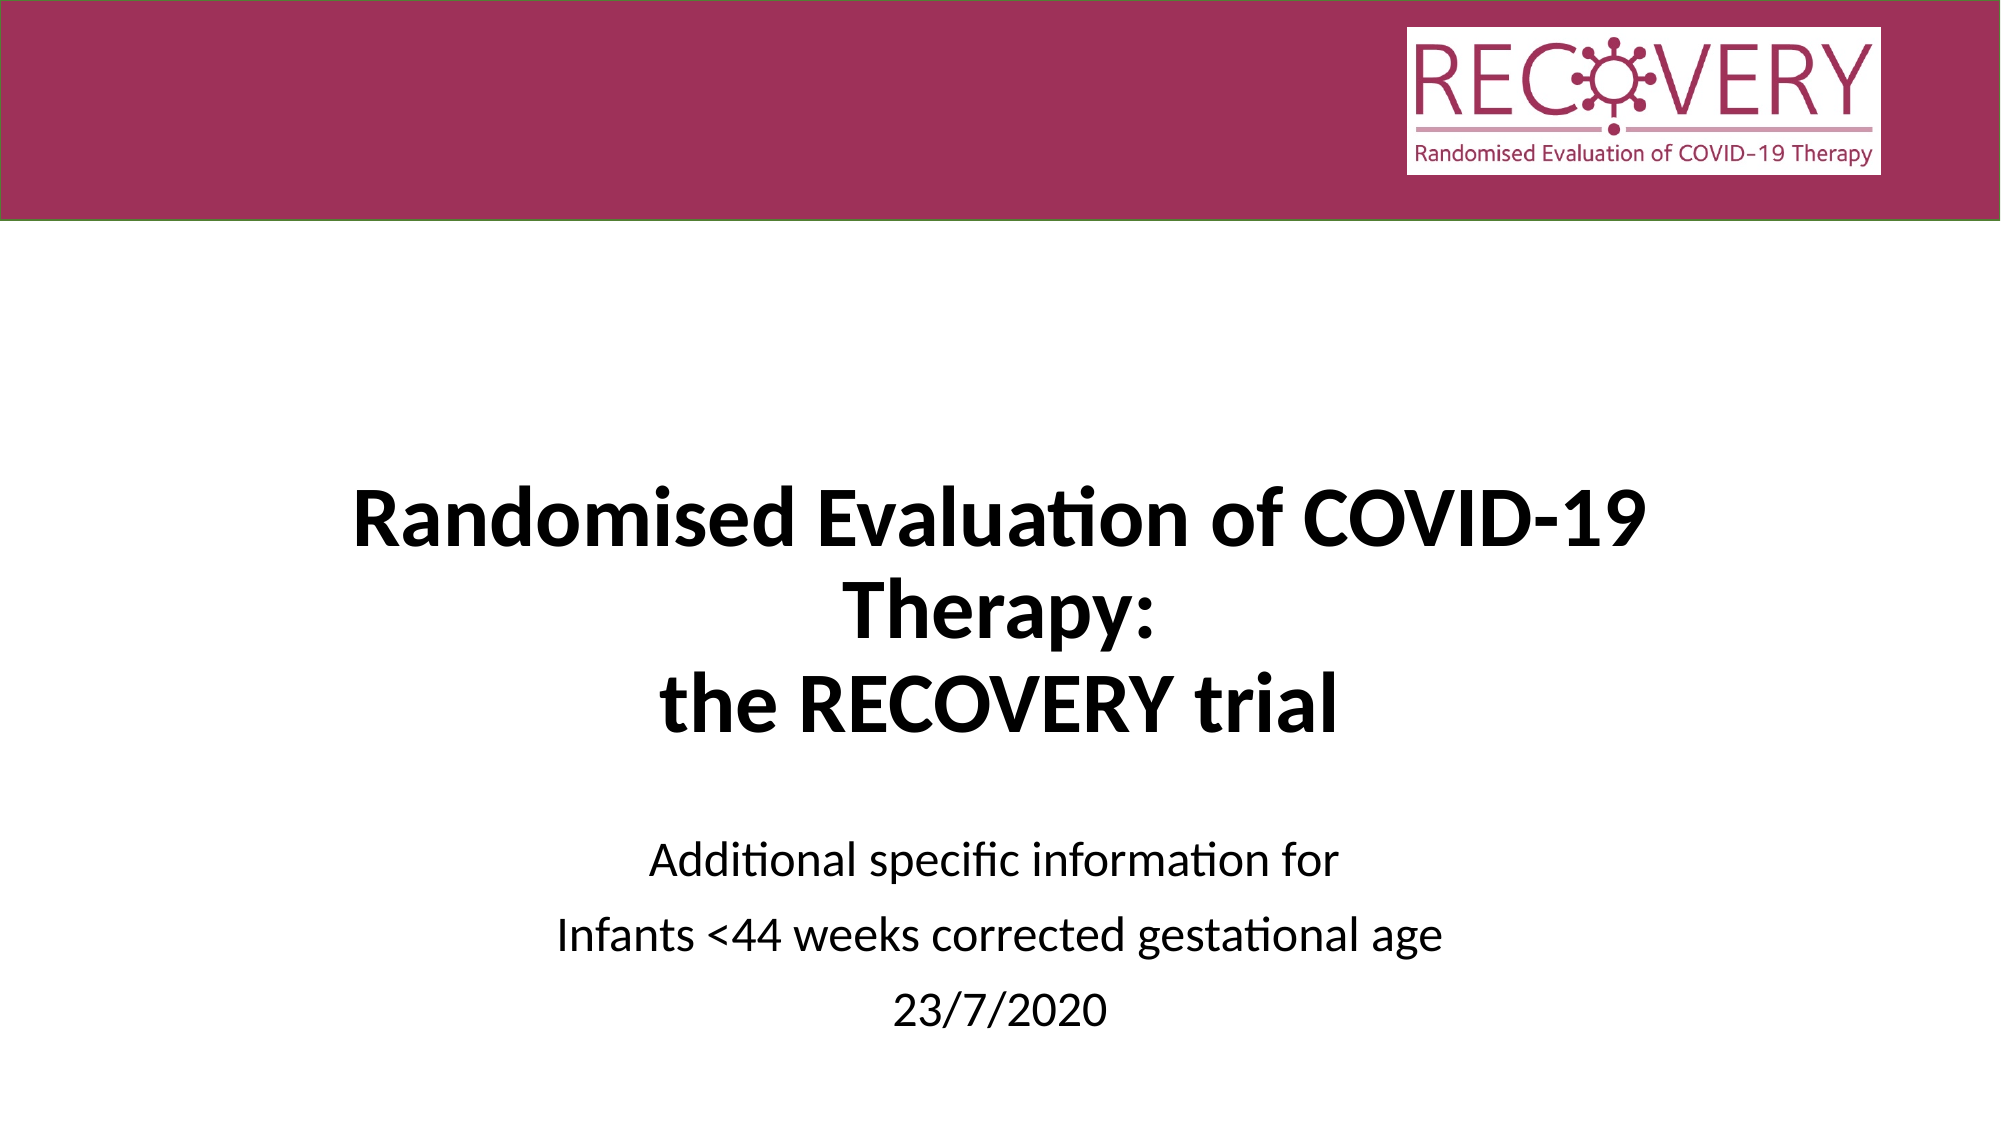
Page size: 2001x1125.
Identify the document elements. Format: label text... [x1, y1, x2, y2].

subtitle Additional specific information for Infants <44 weeks corrected gestational age 23/7/2020 [249, 826, 1750, 1098]
title Randomised Evaluation of COVID-19 Therapy: the RECOVERY trial [249, 366, 1750, 759]
picture [1407, 27, 1881, 175]
